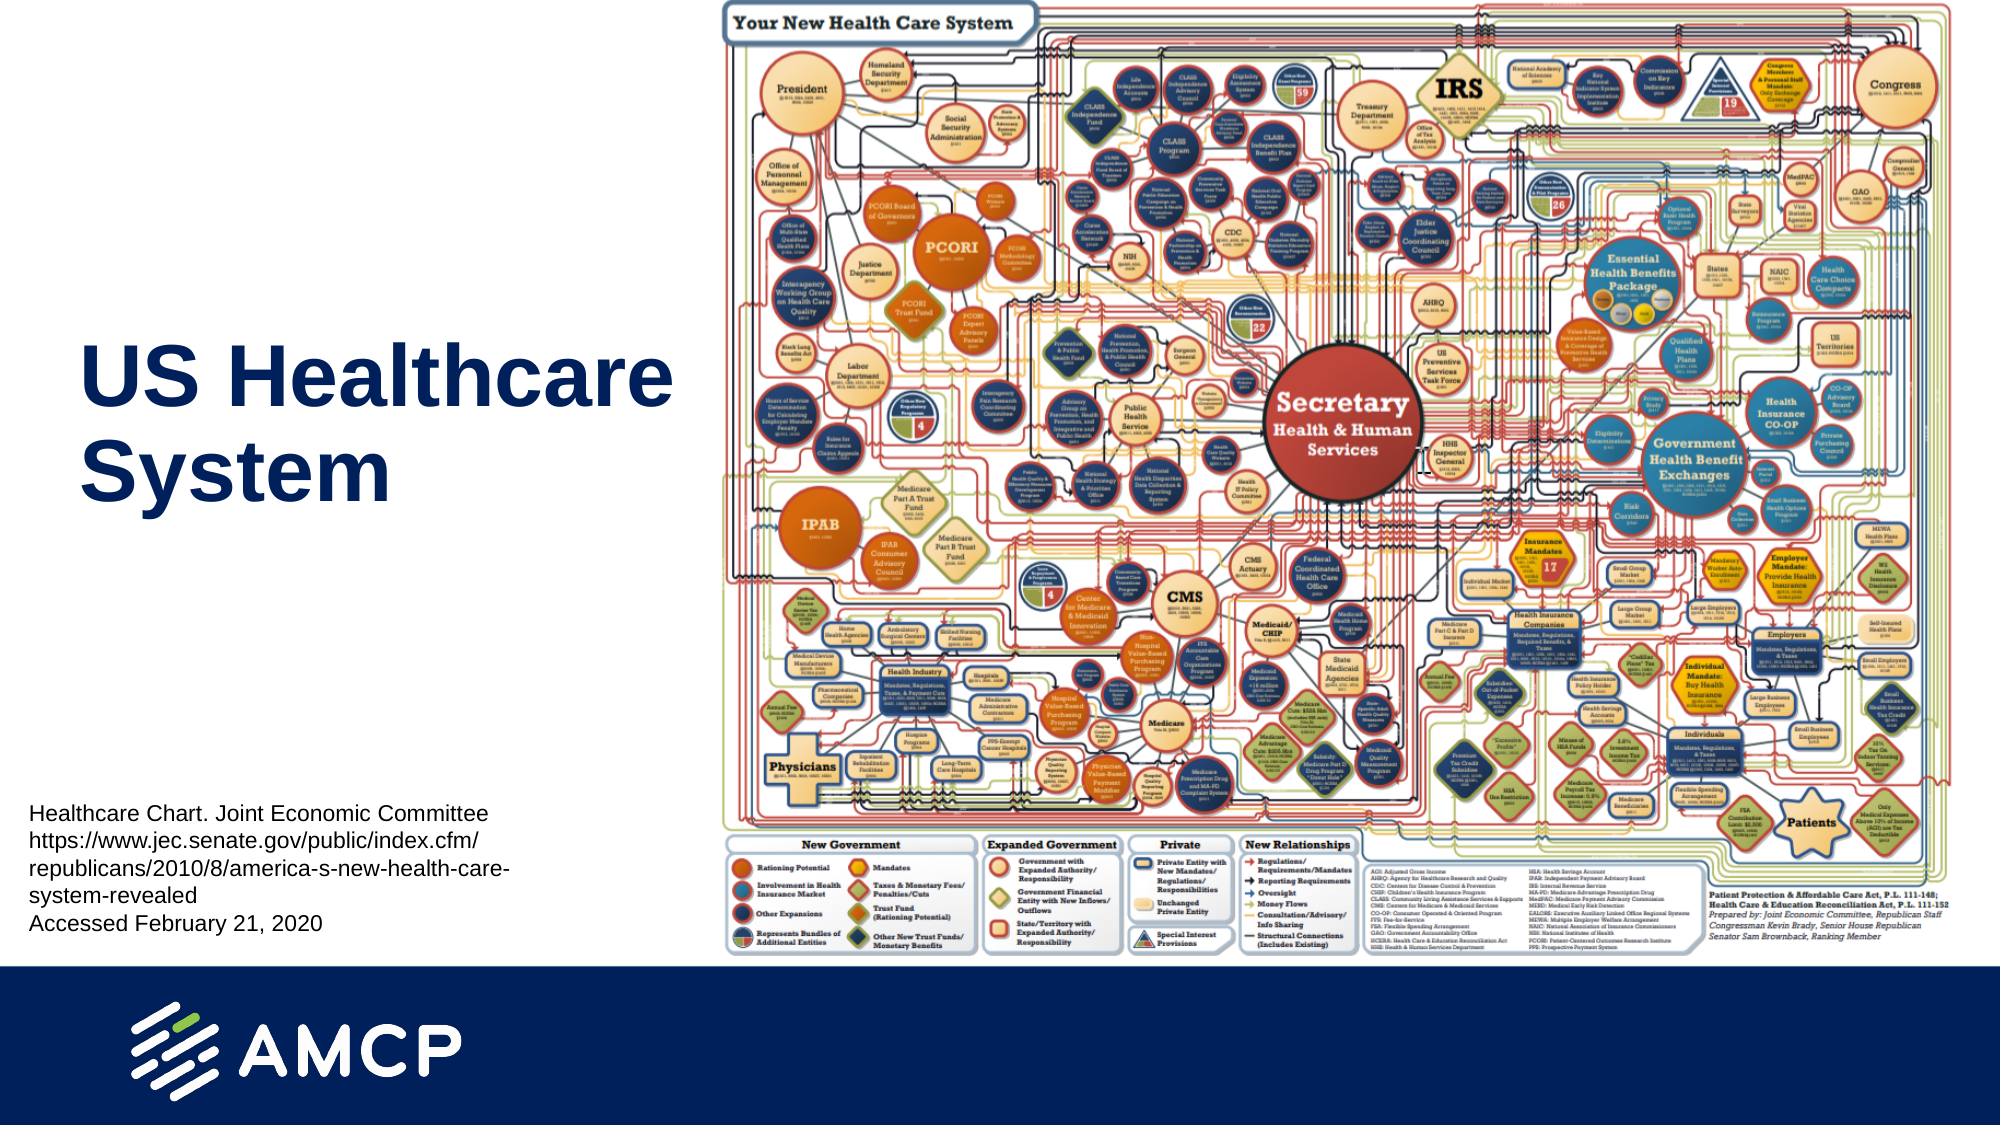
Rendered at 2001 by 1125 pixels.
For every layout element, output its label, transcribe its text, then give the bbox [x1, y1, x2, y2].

text_box Healthcare Chart. Joint Economic Committee https://www.jec.senate.gov/public/index.cfm/republicans/2010/8/america-s-new-health-care-system-revealed Accessed February 21, 2020 [14, 791, 567, 944]
picture [0, 0, 1958, 1125]
title US Healthcare System [64, 317, 703, 535]
